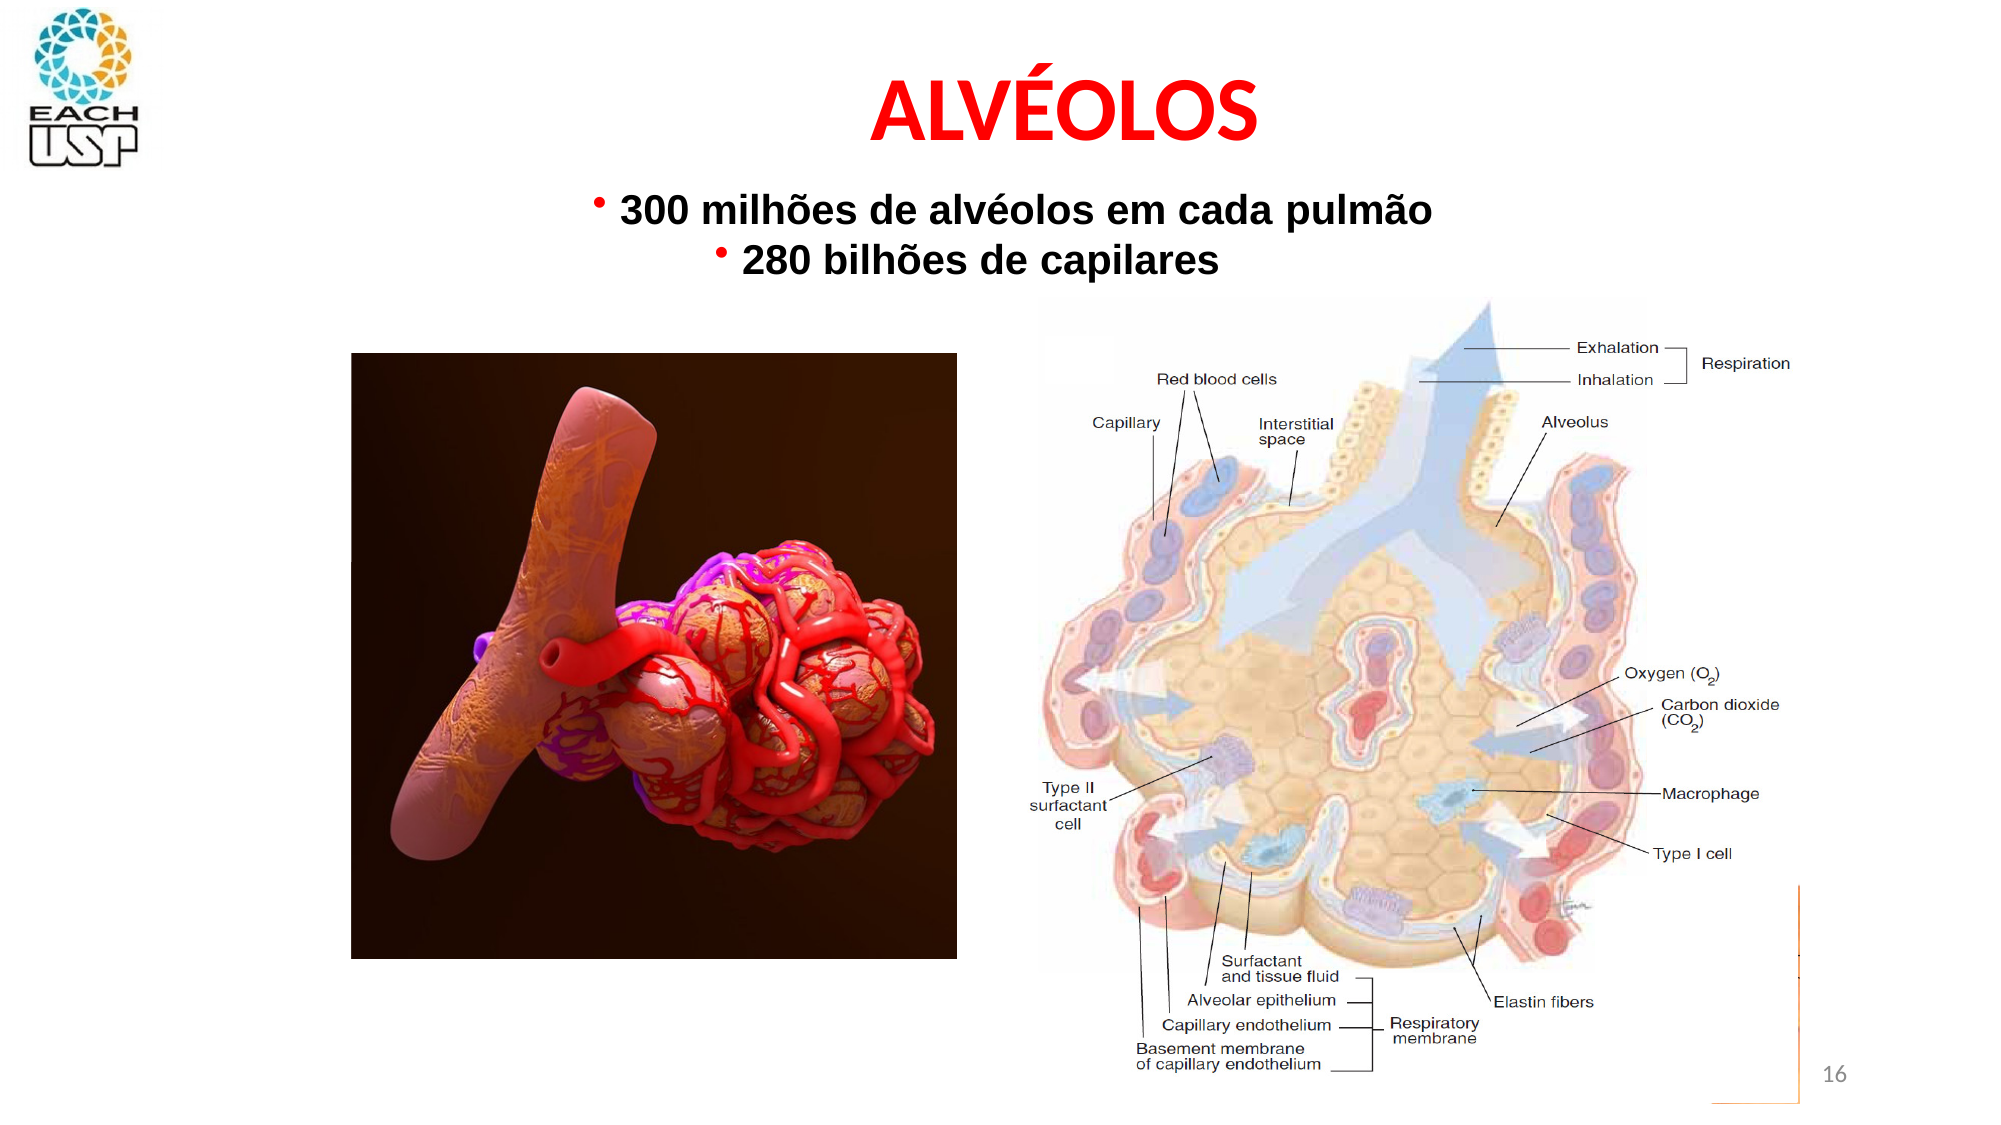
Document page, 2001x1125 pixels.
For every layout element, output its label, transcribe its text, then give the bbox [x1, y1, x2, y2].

title ALVÉOLOS [829, 10, 1301, 181]
text_box 300 milhões de alvéolos em cada pulmão 280 bilhões de capilares [590, 181, 1569, 283]
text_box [1021, 294, 1800, 1104]
picture [0, 7, 164, 171]
slide_number 16 [1800, 1042, 1863, 1103]
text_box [351, 353, 958, 960]
